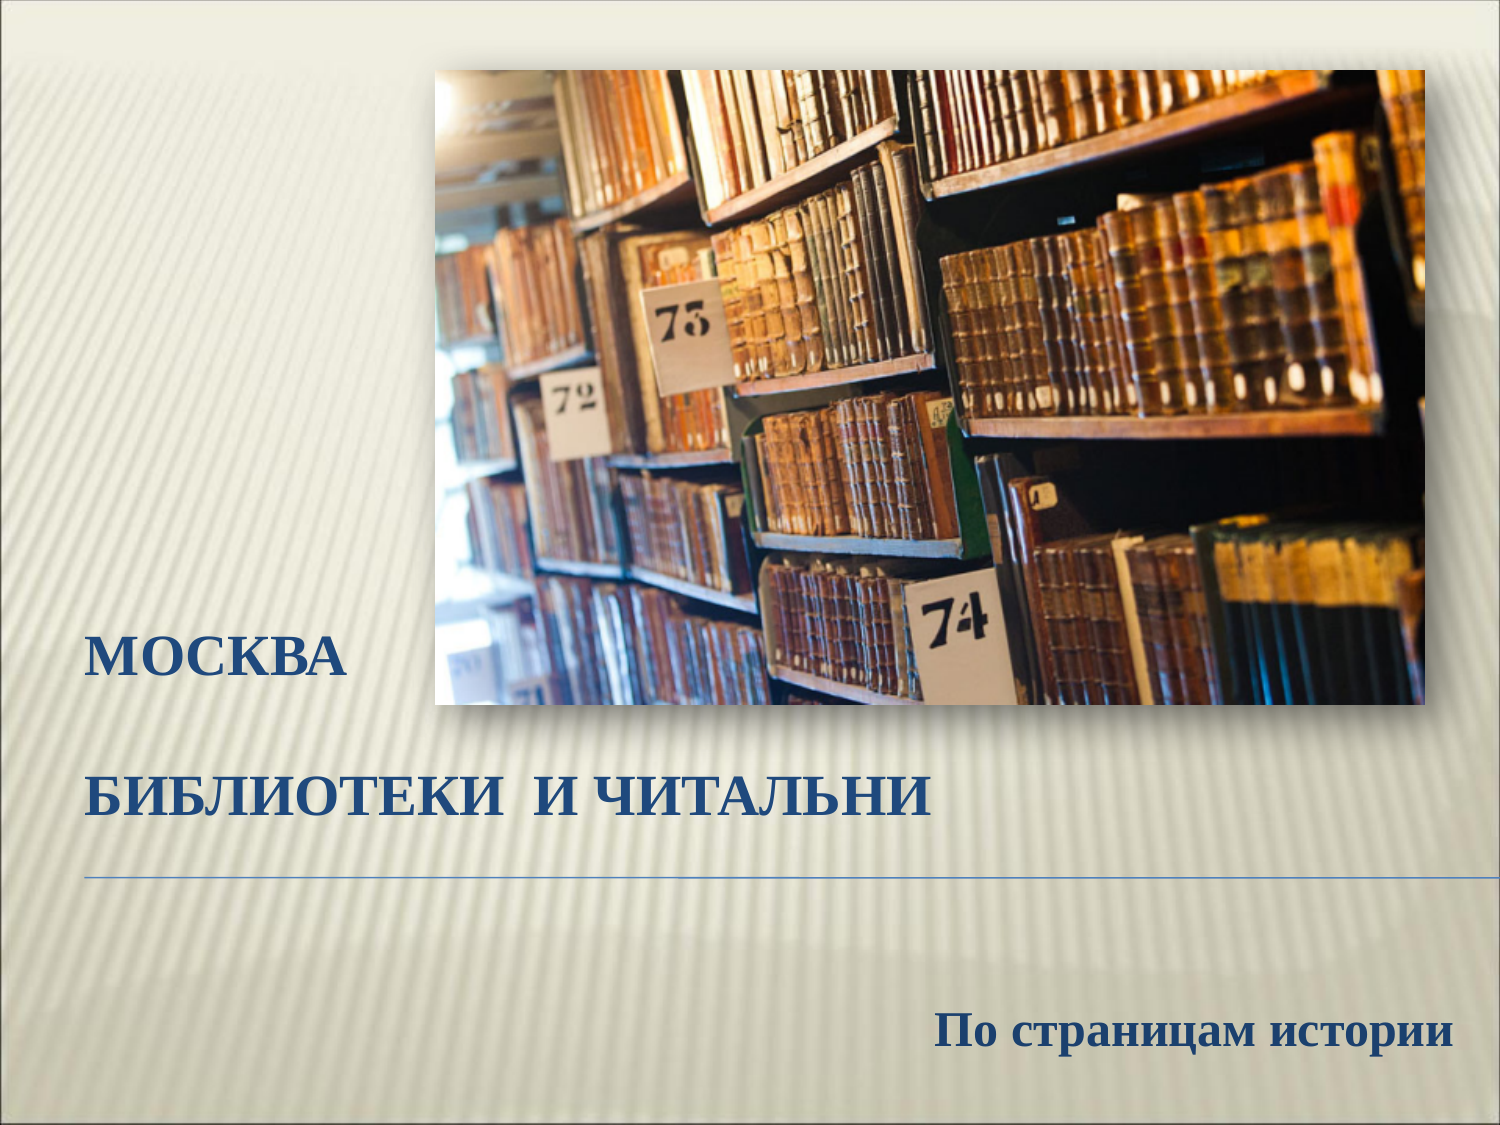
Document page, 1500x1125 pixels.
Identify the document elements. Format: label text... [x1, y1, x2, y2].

picture [0, 0, 1500, 1125]
subtitle По страницам истории [81, 913, 1470, 1065]
title Москва Библиотеки и читальни [70, 609, 1458, 844]
